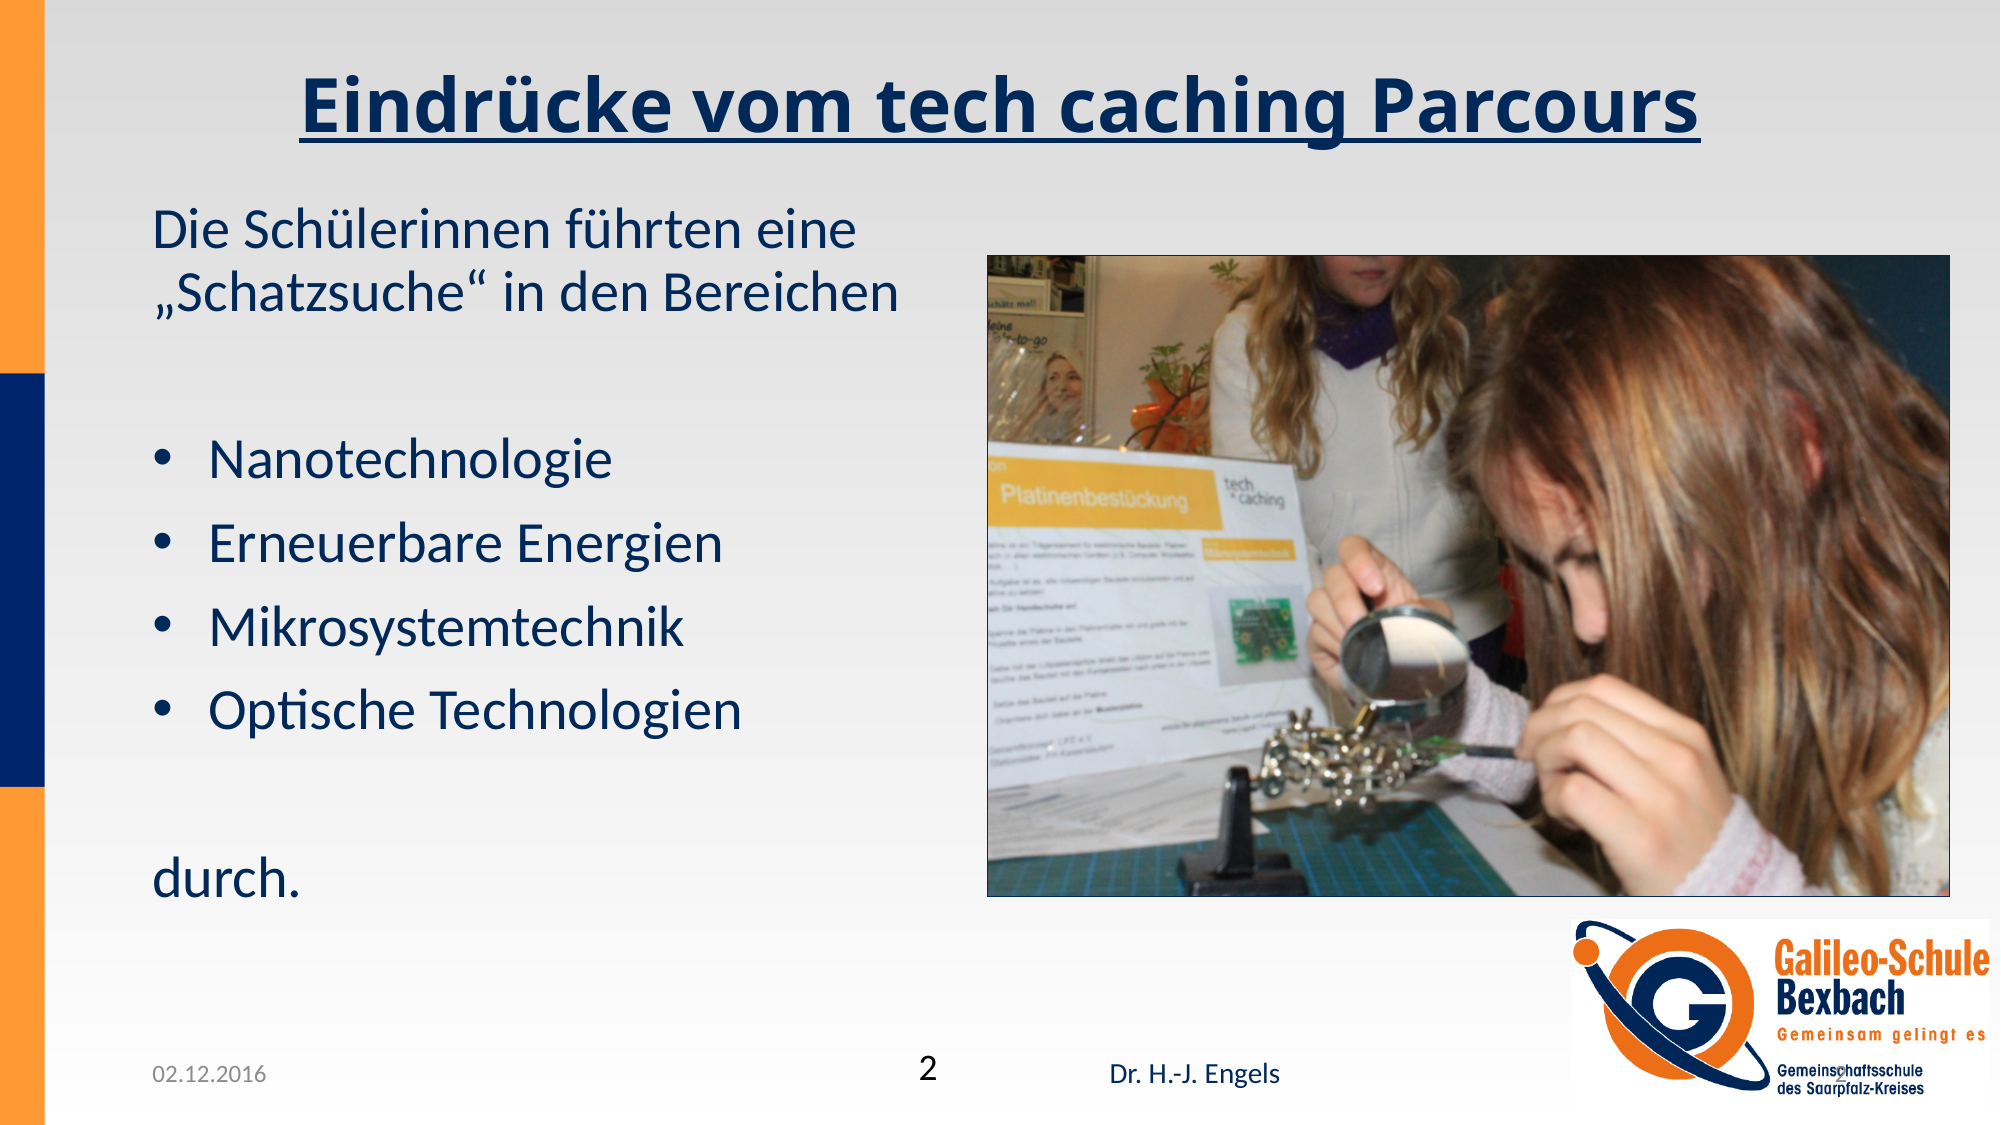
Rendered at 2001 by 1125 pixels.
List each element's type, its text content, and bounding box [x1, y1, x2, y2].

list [987, 255, 1951, 898]
picture [1571, 919, 1990, 1116]
title Eindrücke vom tech caching Parcours [137, 59, 1863, 161]
list Die Schülerinnen führten eine „Schatzsuche“ in den Bereichen Nanotechnologie Erneuerbare Energien Mikrosystemtechnik Optische Technologien durch. [137, 189, 988, 1036]
footer Dr. H.-J. Engels [1094, 1046, 1756, 1097]
